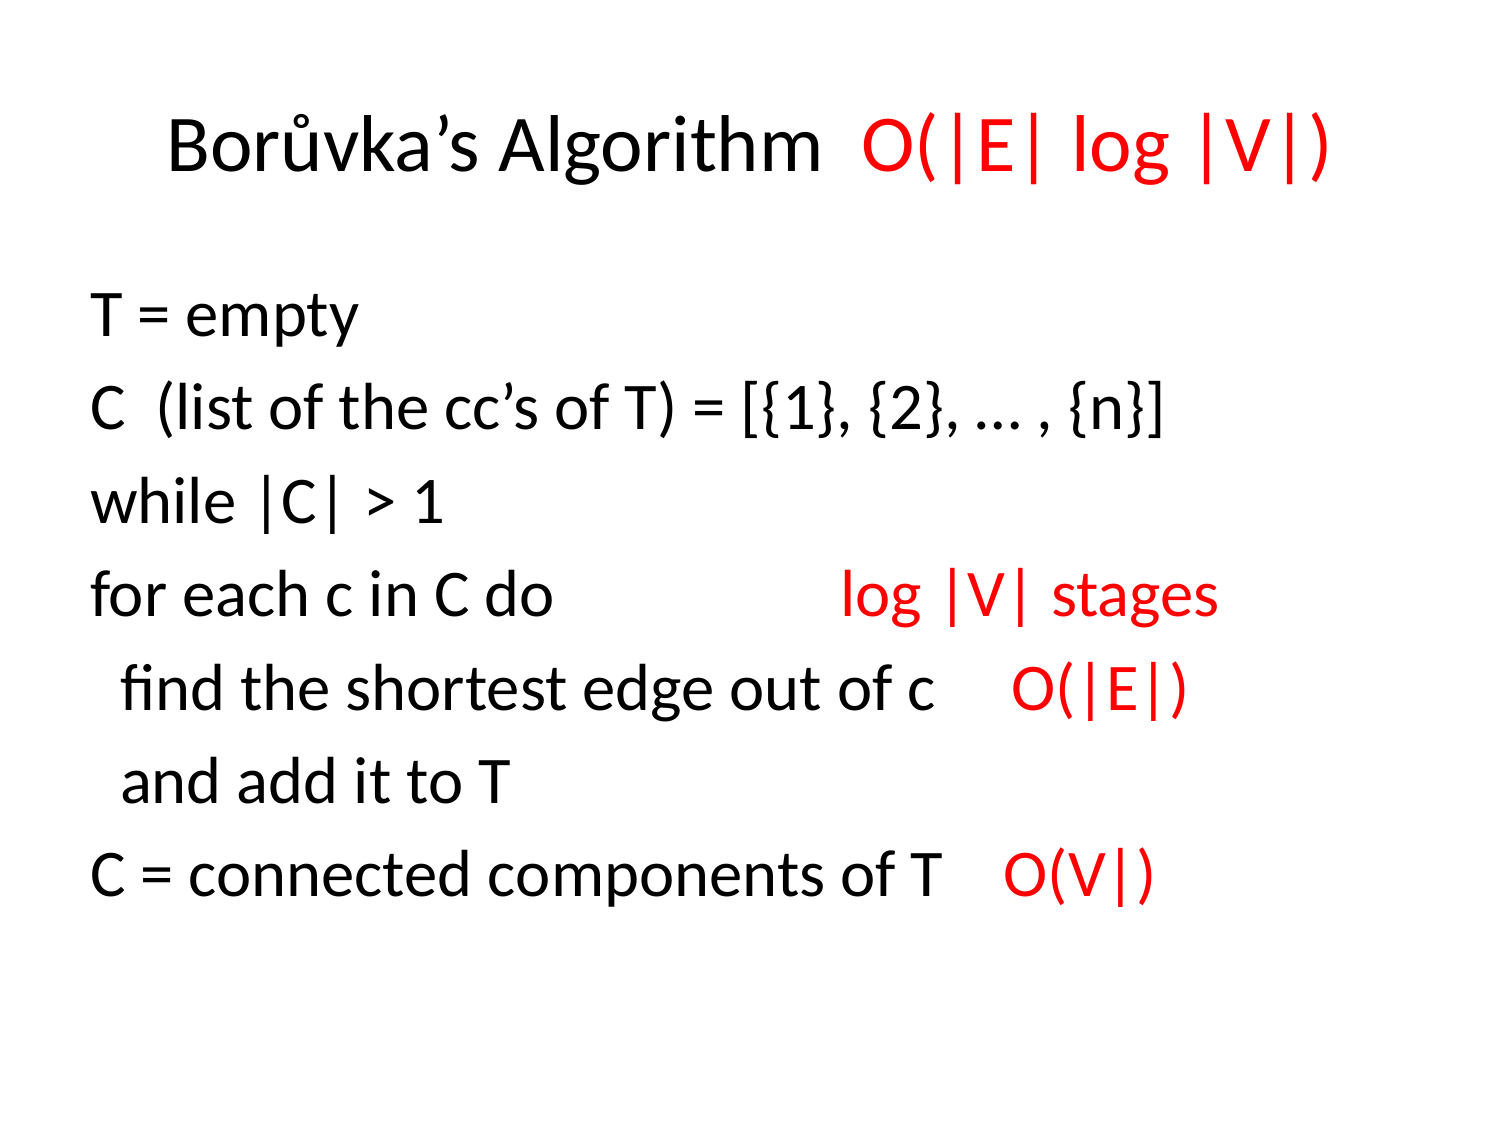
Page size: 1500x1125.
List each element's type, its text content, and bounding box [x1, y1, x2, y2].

list T = empty C (list of the cc’s of T) = [{1}, {2}, … , {n}] while |C| > 1 for each c in C do log |V| stages find the shortest edge out of c O(|E|) and add it to T C = connected components of T O(V|) [75, 262, 1425, 1005]
title Borůvka’s Algorithm O(|E| log |V|) [75, 45, 1425, 233]
